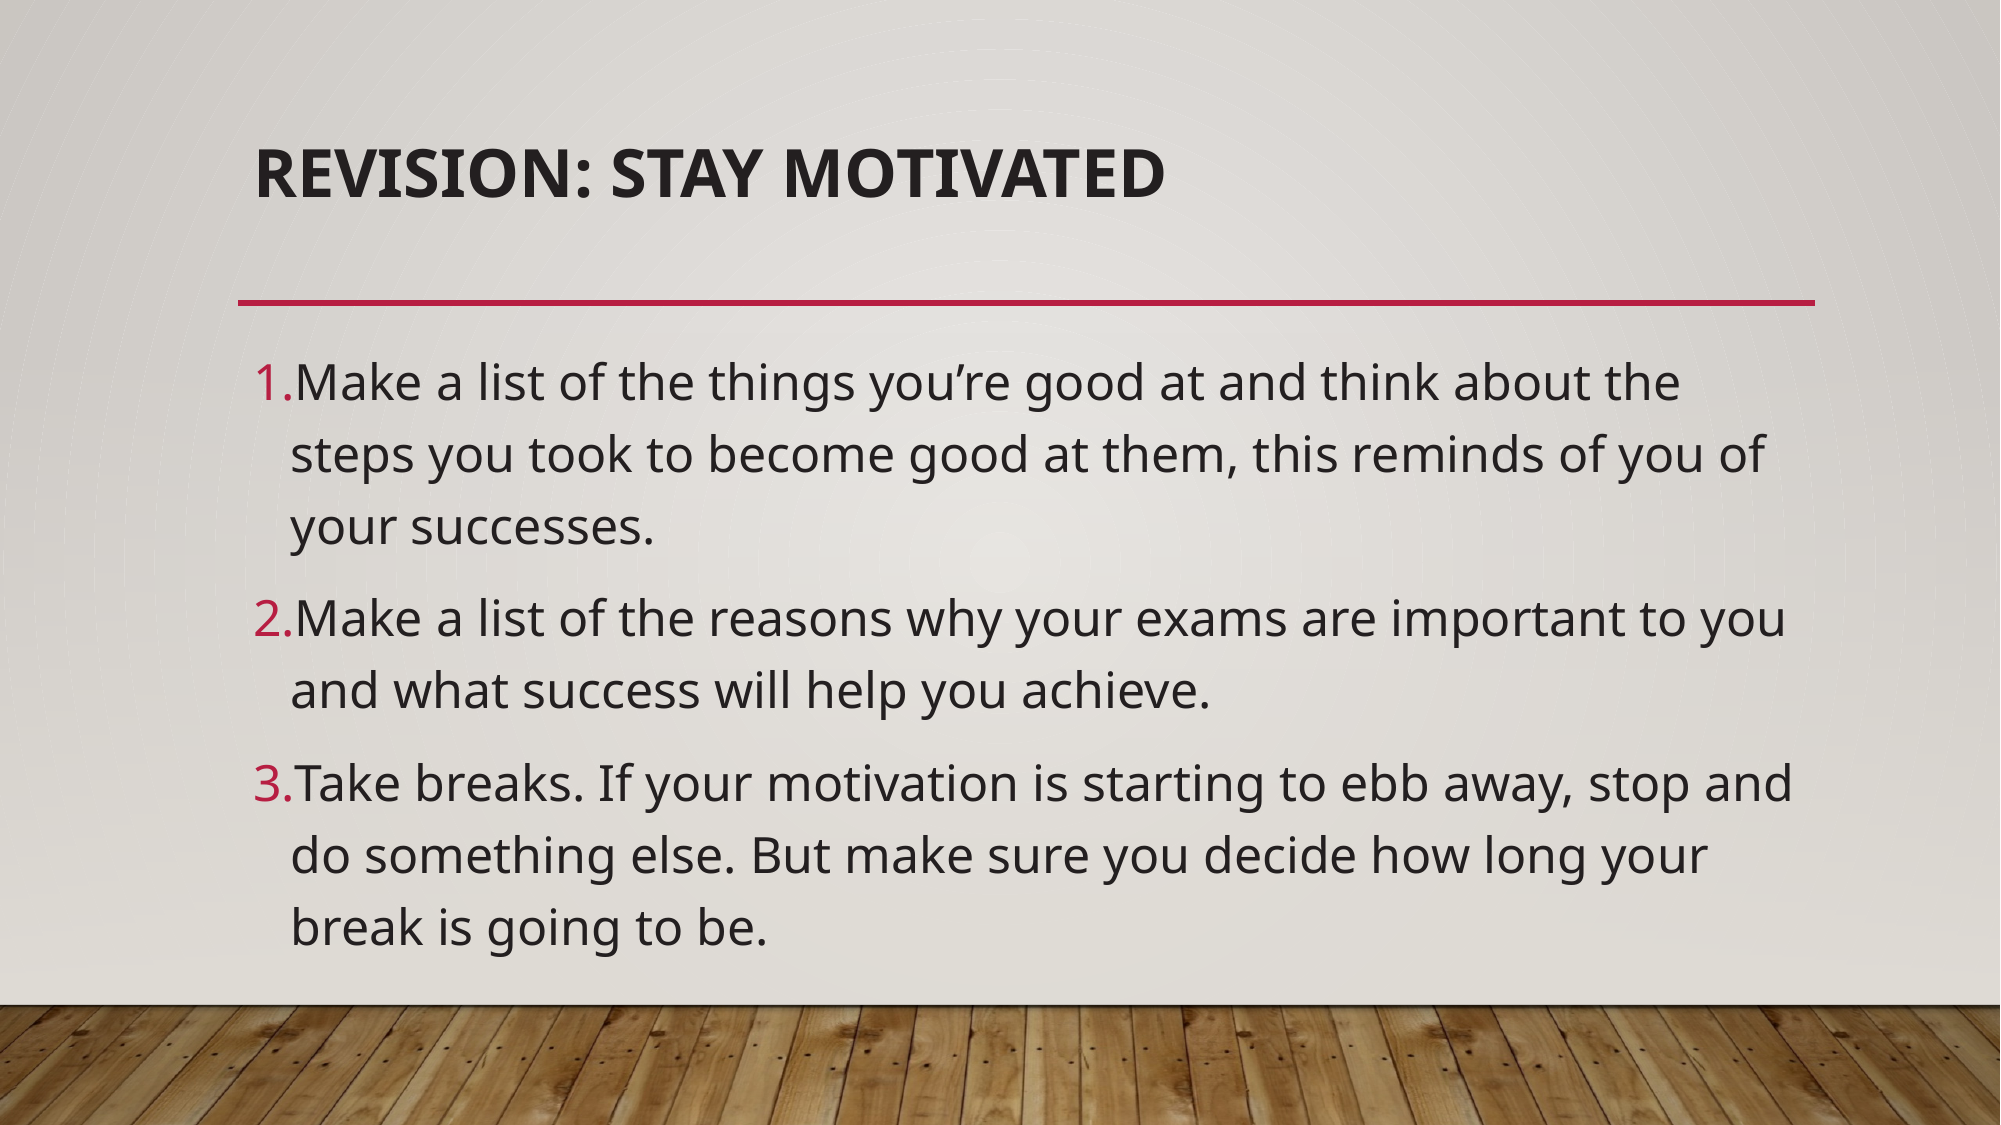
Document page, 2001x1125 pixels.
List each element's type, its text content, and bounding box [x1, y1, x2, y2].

title REVISION: Stay motivated [238, 131, 1814, 305]
picture [0, 1005, 2000, 1125]
list Make a list of the things you’re good at and think about the steps you took to become good at them, this reminds of you of your successes. Make a list of the reasons why your exams are important to you and what success will help you achieve. Take breaks. If your motivation is starting to ebb away, stop and do something else. But make sure you decide how long your break is going to be. [238, 330, 1814, 897]
